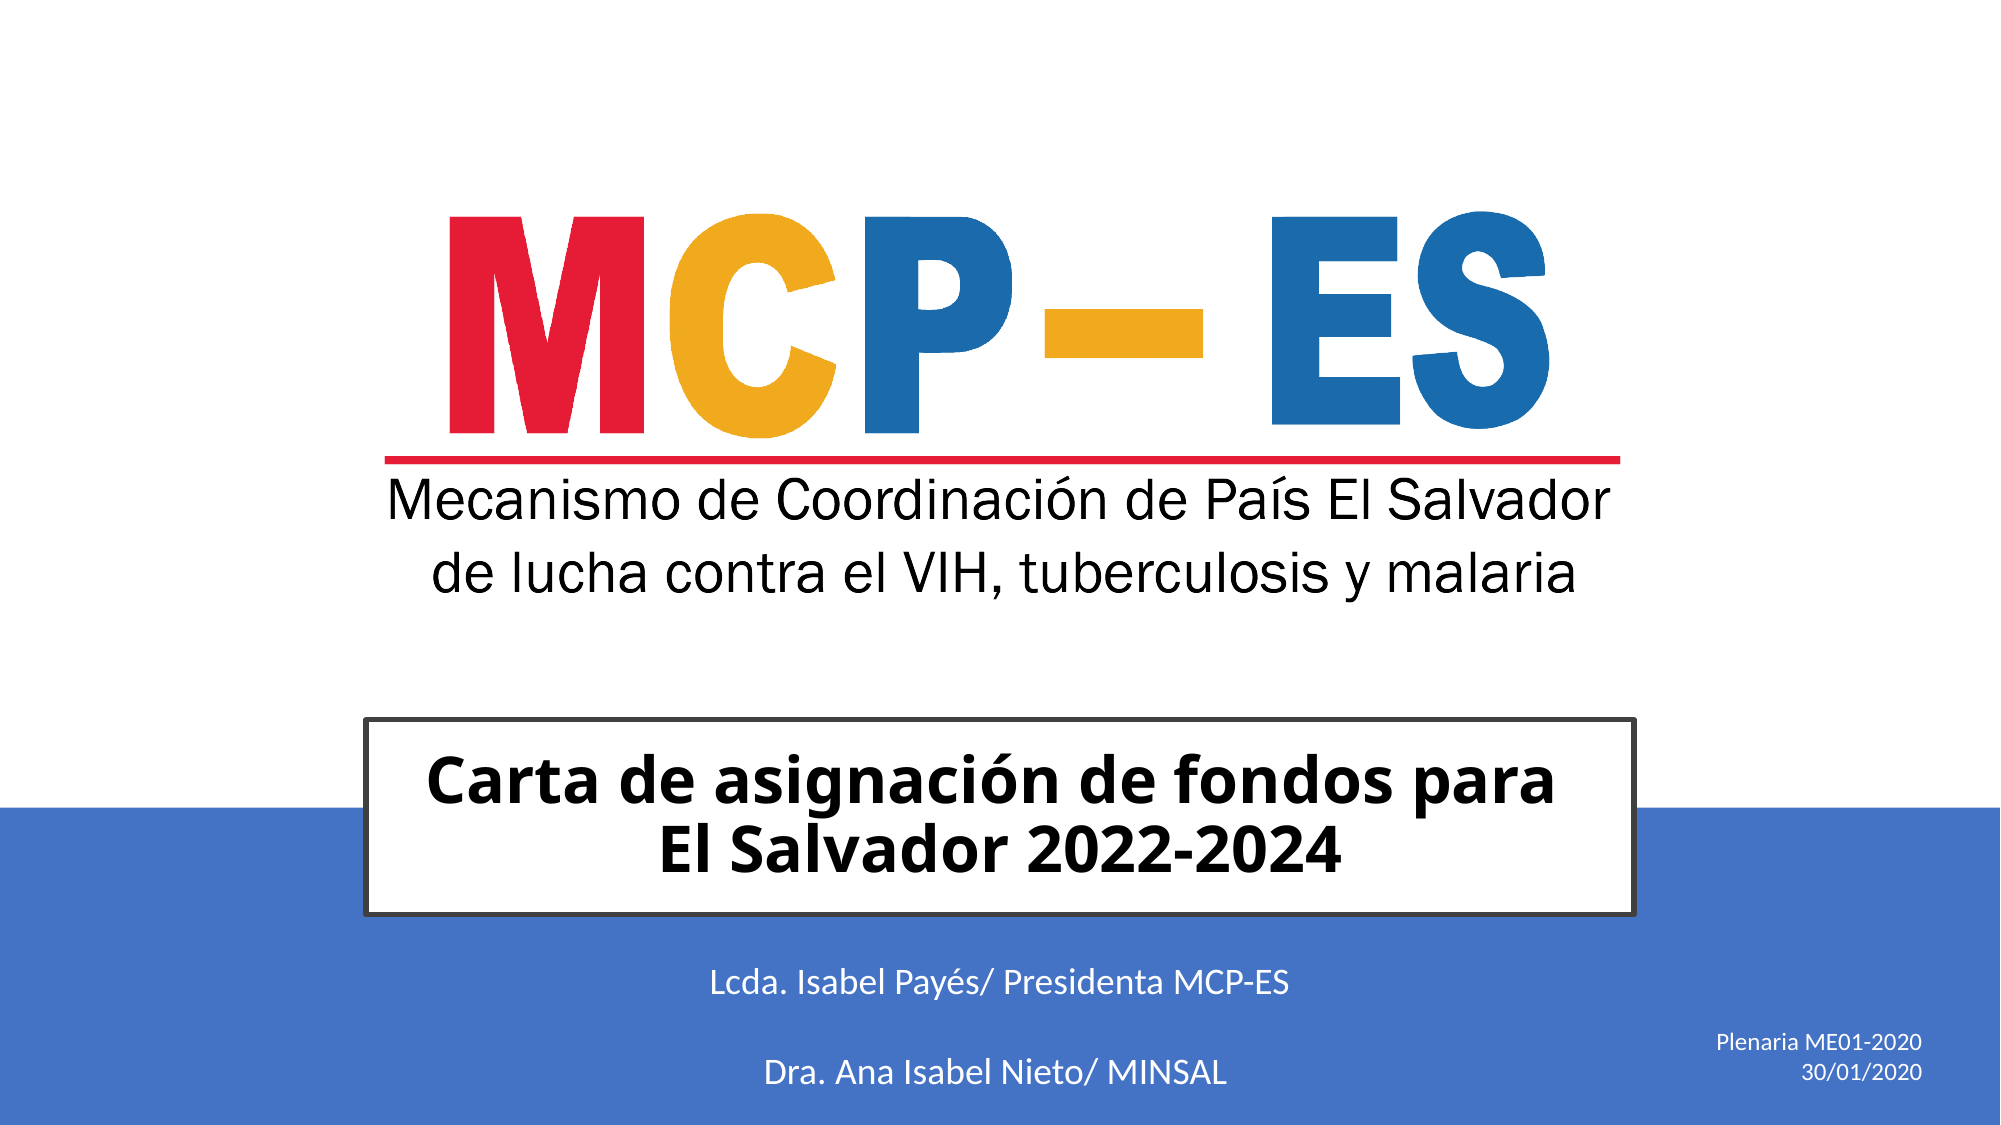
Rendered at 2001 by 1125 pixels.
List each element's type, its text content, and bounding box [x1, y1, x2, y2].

text_box Plenaria ME01-2020 30/01/2020 [1701, 1017, 1938, 1093]
text_box [0, 807, 2000, 1125]
text_box Lcda. Isabel Payés/ Presidenta MCP-ES Dra. Ana Isabel Nieto/ MINSAL [694, 949, 1306, 1100]
title Carta de asignación de fondos para El Salvador 2022-2024 [366, 719, 1634, 915]
picture [365, 187, 1637, 623]
